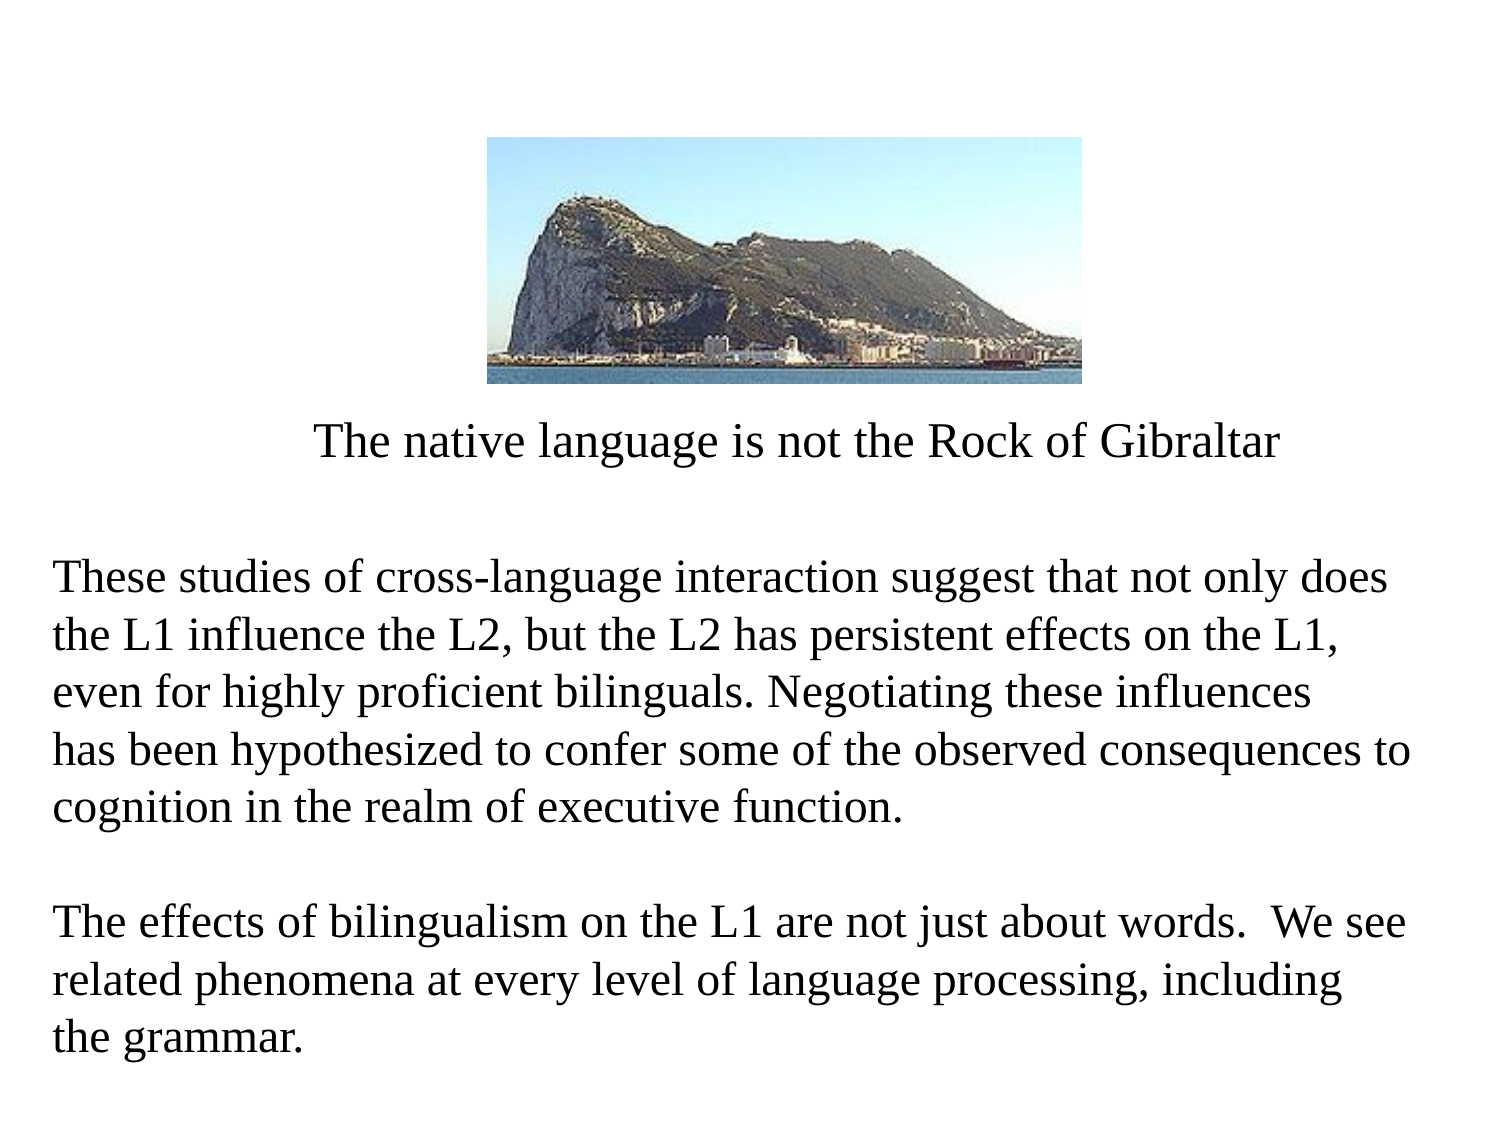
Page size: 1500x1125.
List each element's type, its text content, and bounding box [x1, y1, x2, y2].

text_box These studies of cross-language interaction suggest that not only does the L1 influence the L2, but the L2 has persistent effects on the L1, even for highly proficient bilinguals. Negotiating these influences has been hypothesized to confer some of the observed consequences to cognition in the realm of executive function. The effects of bilingualism on the L1 are not just about words. We see related phenomena at every level of language processing, including the grammar. [37, 537, 1441, 1070]
text_box The native language is not the Rock of Gibraltar [298, 399, 1309, 475]
picture [487, 137, 1082, 384]
text_box [150, 224, 1313, 537]
